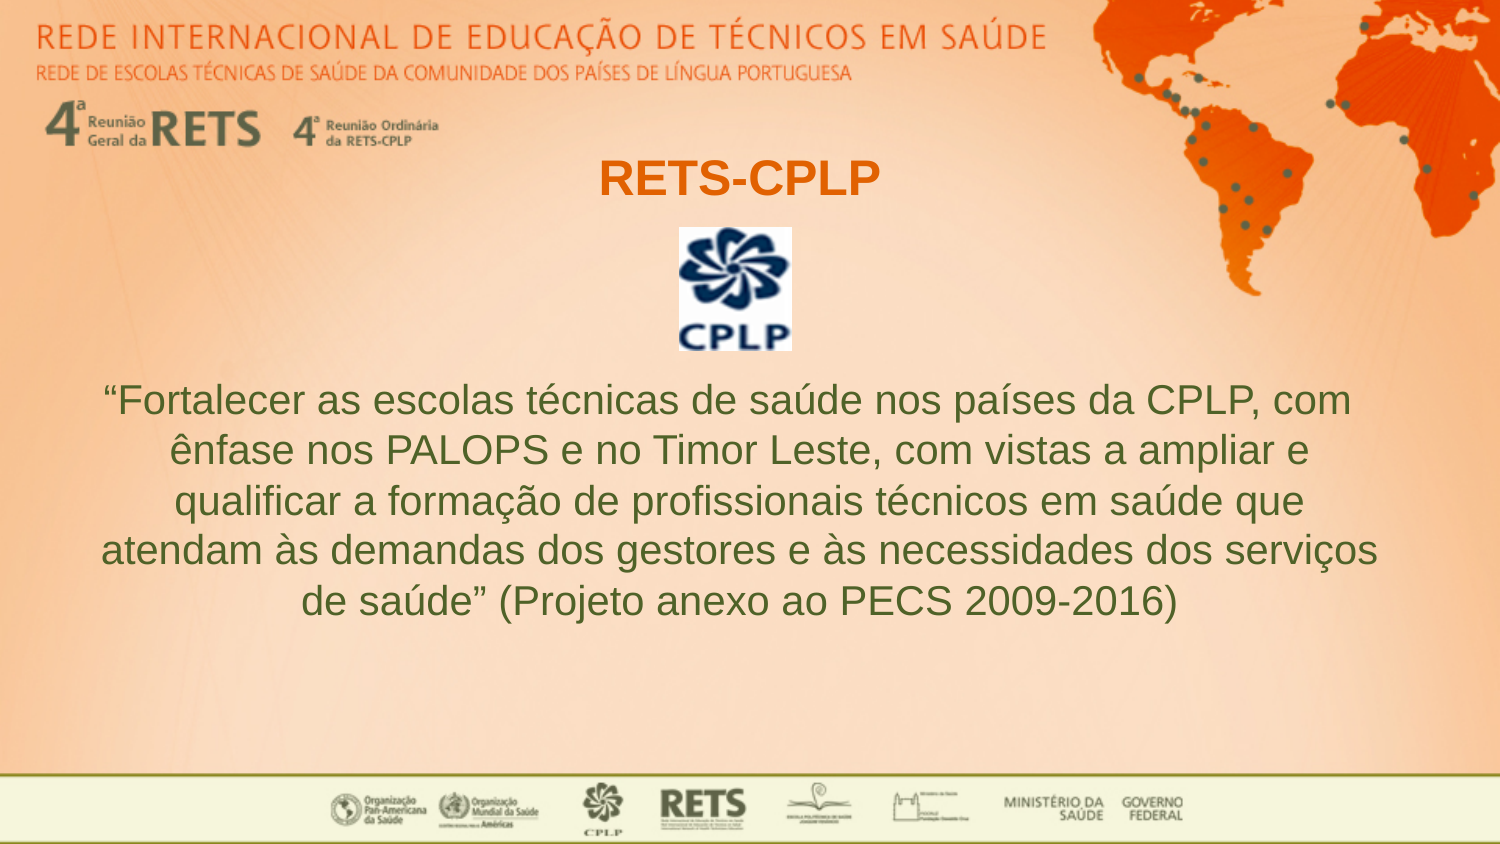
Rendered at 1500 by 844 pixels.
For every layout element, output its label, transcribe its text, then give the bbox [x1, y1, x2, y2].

list “Fortalecer as escolas técnicas de saúde nos países da CPLP, com ênfase nos PALOPS e no Timor Leste, com vistas a ampliar e qualificar a formação de profissionais técnicos em saúde que atendam às demandas dos gestores e às necessidades dos serviços de saúde” (Projeto anexo ao PECS 2009-2016) [53, 365, 1404, 844]
title RETS-CPLP [64, 138, 1415, 214]
picture [0, 0, 1500, 844]
